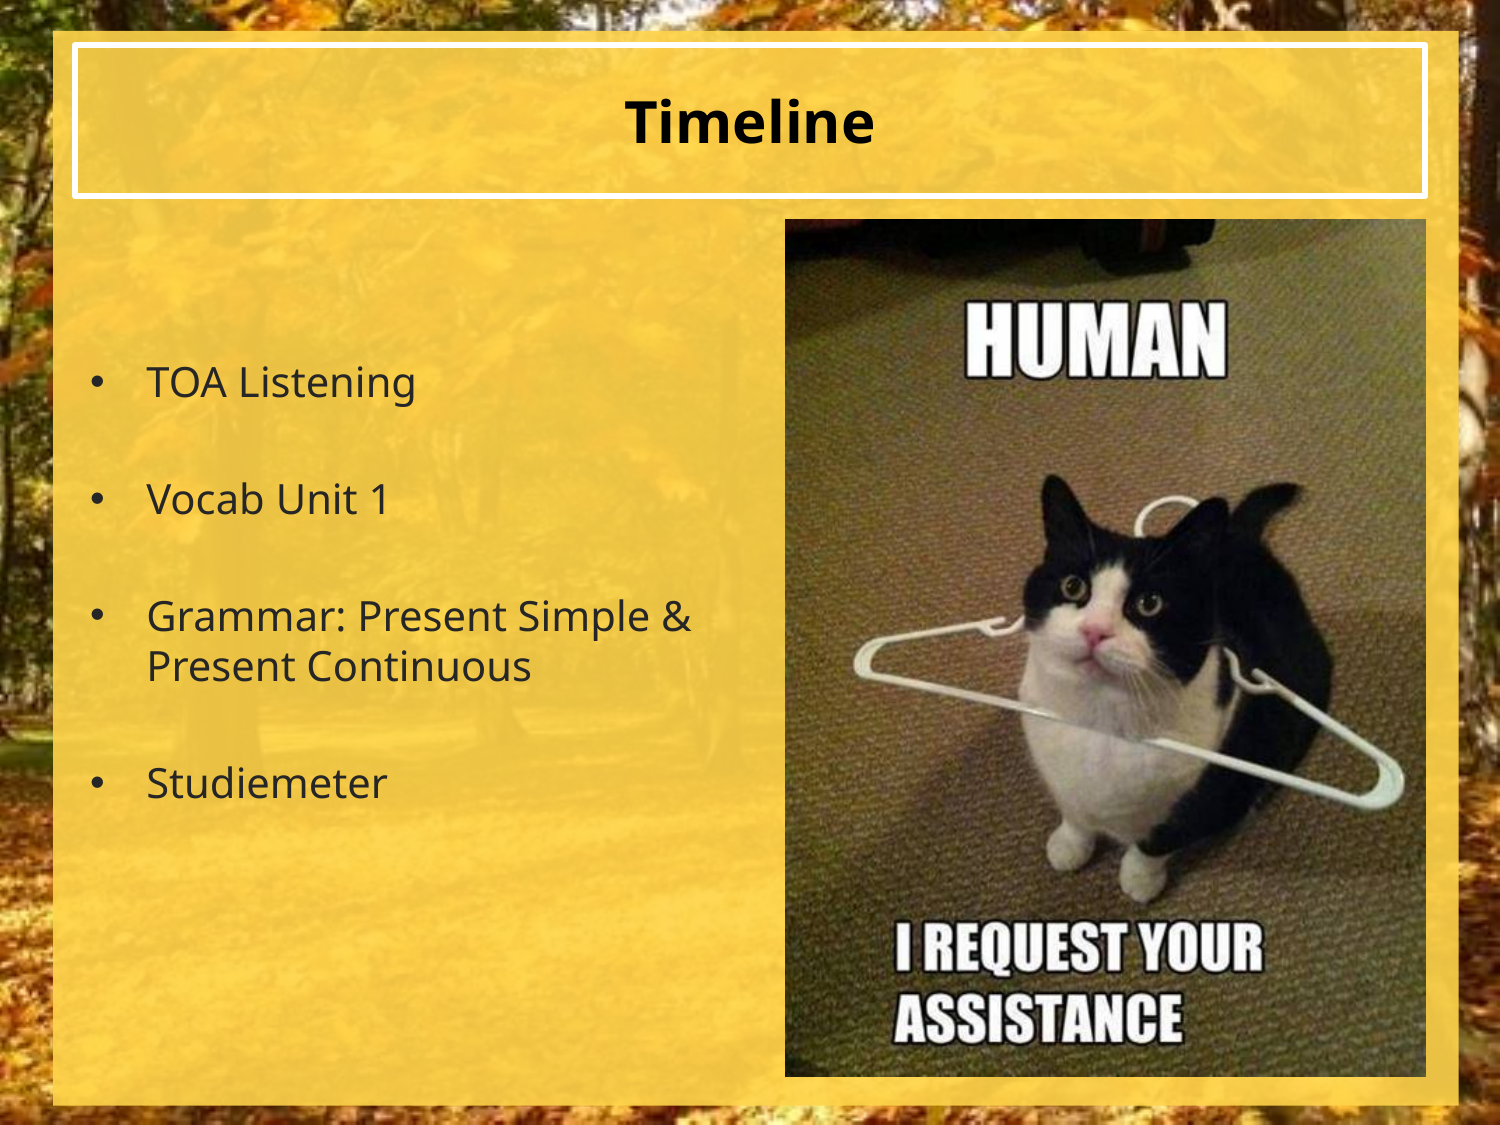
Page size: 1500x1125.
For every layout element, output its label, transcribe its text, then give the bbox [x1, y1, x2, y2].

list TOA Listening Vocab Unit 1 Grammar: Present Simple & Present Continuous Studiemeter [75, 231, 780, 1071]
picture [0, 0, 1500, 1125]
title Timeline [72, 42, 1428, 199]
